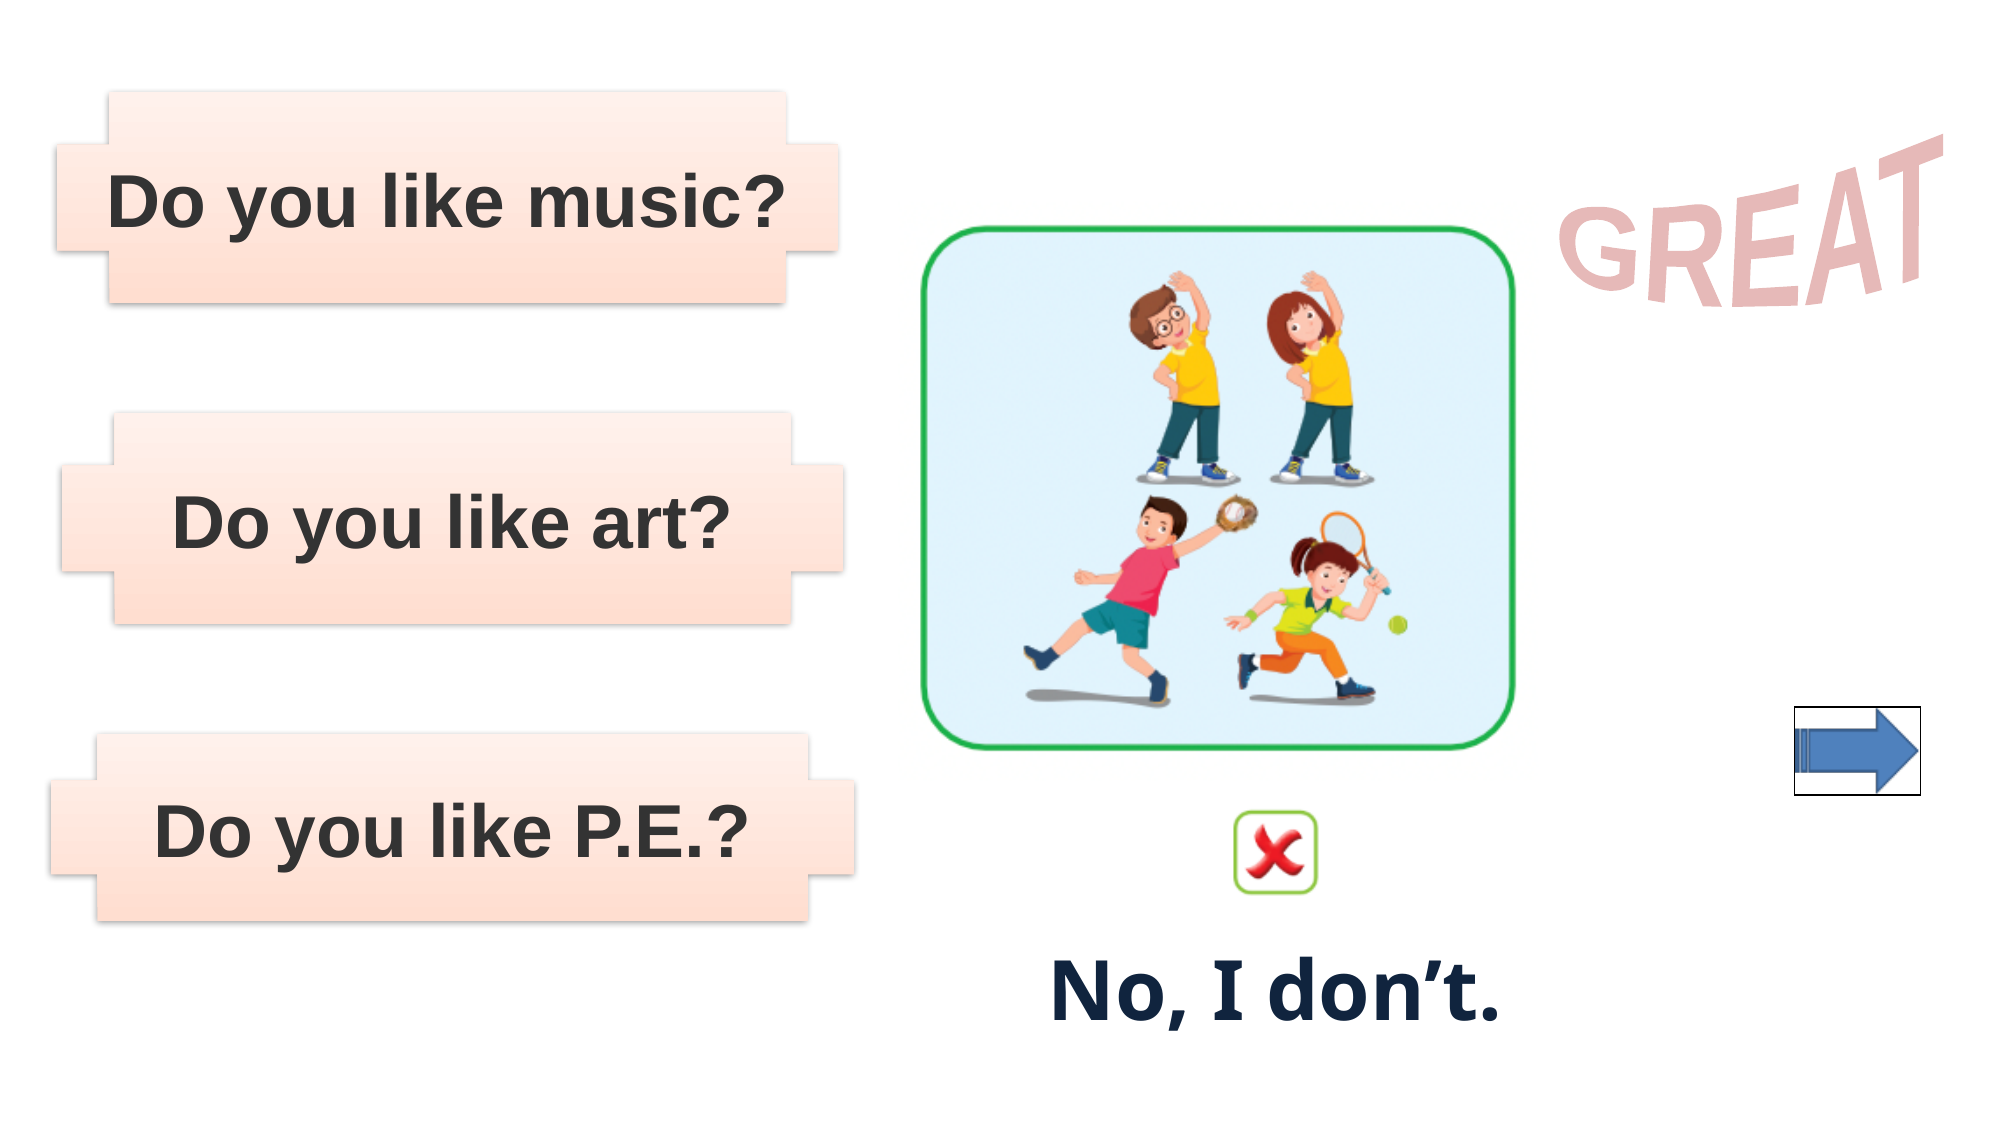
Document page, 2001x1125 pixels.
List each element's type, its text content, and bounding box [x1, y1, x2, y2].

text_box Do you like art? [61, 412, 844, 625]
picture [898, 201, 1539, 781]
title No, I don’t. [999, 930, 1550, 1118]
text_box Do you like P.E.? [50, 733, 855, 922]
picture [1218, 789, 1344, 922]
picture [1794, 707, 1921, 795]
text_box Do you like music? [56, 91, 839, 304]
